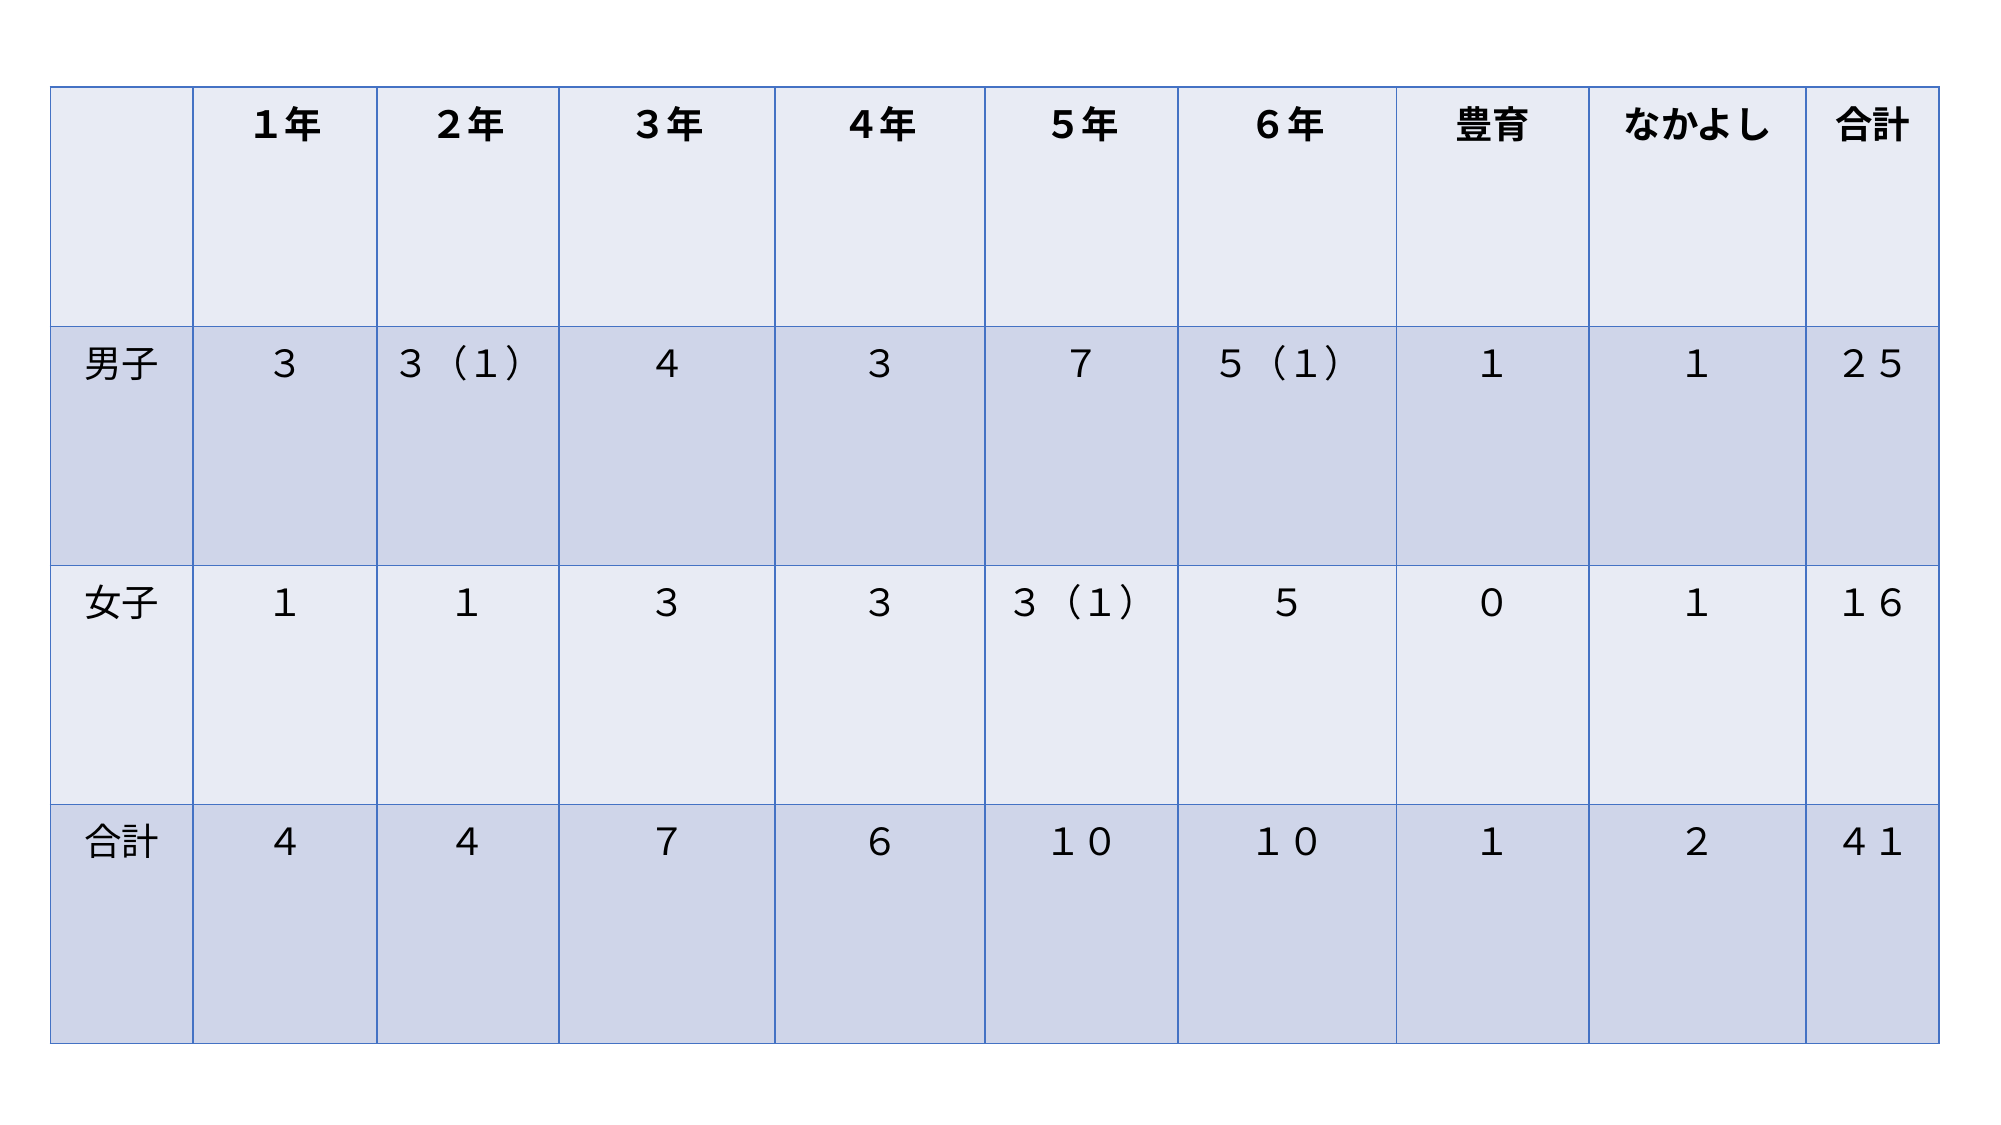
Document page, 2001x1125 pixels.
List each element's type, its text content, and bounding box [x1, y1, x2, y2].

table_cell 合計 [51, 805, 192, 1043]
table_cell ７ [986, 327, 1177, 565]
table_header なかよし [1590, 88, 1805, 326]
table_cell １ [378, 566, 558, 804]
table_cell 女子 [51, 566, 192, 804]
table_cell ７ [560, 805, 774, 1043]
table_cell ６ [776, 805, 984, 1043]
table_header ６年 [1179, 88, 1396, 326]
table_header ３年 [560, 88, 774, 326]
table_cell ３（１） [378, 327, 558, 565]
table_cell ５ [1179, 566, 1396, 804]
table_cell 男子 [51, 327, 192, 565]
table_cell １ [194, 566, 376, 804]
table_header １年 [194, 88, 376, 326]
table_cell ３ [560, 566, 774, 804]
table_cell ３ [776, 327, 984, 565]
table_cell １０ [1179, 805, 1396, 1043]
table_cell ２ [1590, 805, 1805, 1043]
table_header ４年 [776, 88, 984, 326]
table_cell ２５ [1807, 327, 1938, 565]
table_cell ３（１） [986, 566, 1177, 804]
table_cell ３ [776, 566, 984, 804]
table_cell １ [1397, 805, 1588, 1043]
table_cell ４ [560, 327, 774, 565]
table_cell ４ [378, 805, 558, 1043]
table_cell ４ [194, 805, 376, 1043]
table_header 豊育 [1397, 88, 1588, 326]
table_cell １ [1590, 327, 1805, 565]
table_cell １０ [986, 805, 1177, 1043]
table_cell ５（１） [1179, 327, 1396, 565]
table_header 合計 [1807, 88, 1938, 326]
table_cell １ [1590, 566, 1805, 804]
table_cell ０ [1397, 566, 1588, 804]
table_cell ４１ [1807, 805, 1938, 1043]
table_header ２年 [378, 88, 558, 326]
table_cell ３ [194, 327, 376, 565]
table_header ５年 [986, 88, 1177, 326]
table_header [51, 88, 192, 326]
table_cell １６ [1807, 566, 1938, 804]
table_cell １ [1397, 327, 1588, 565]
